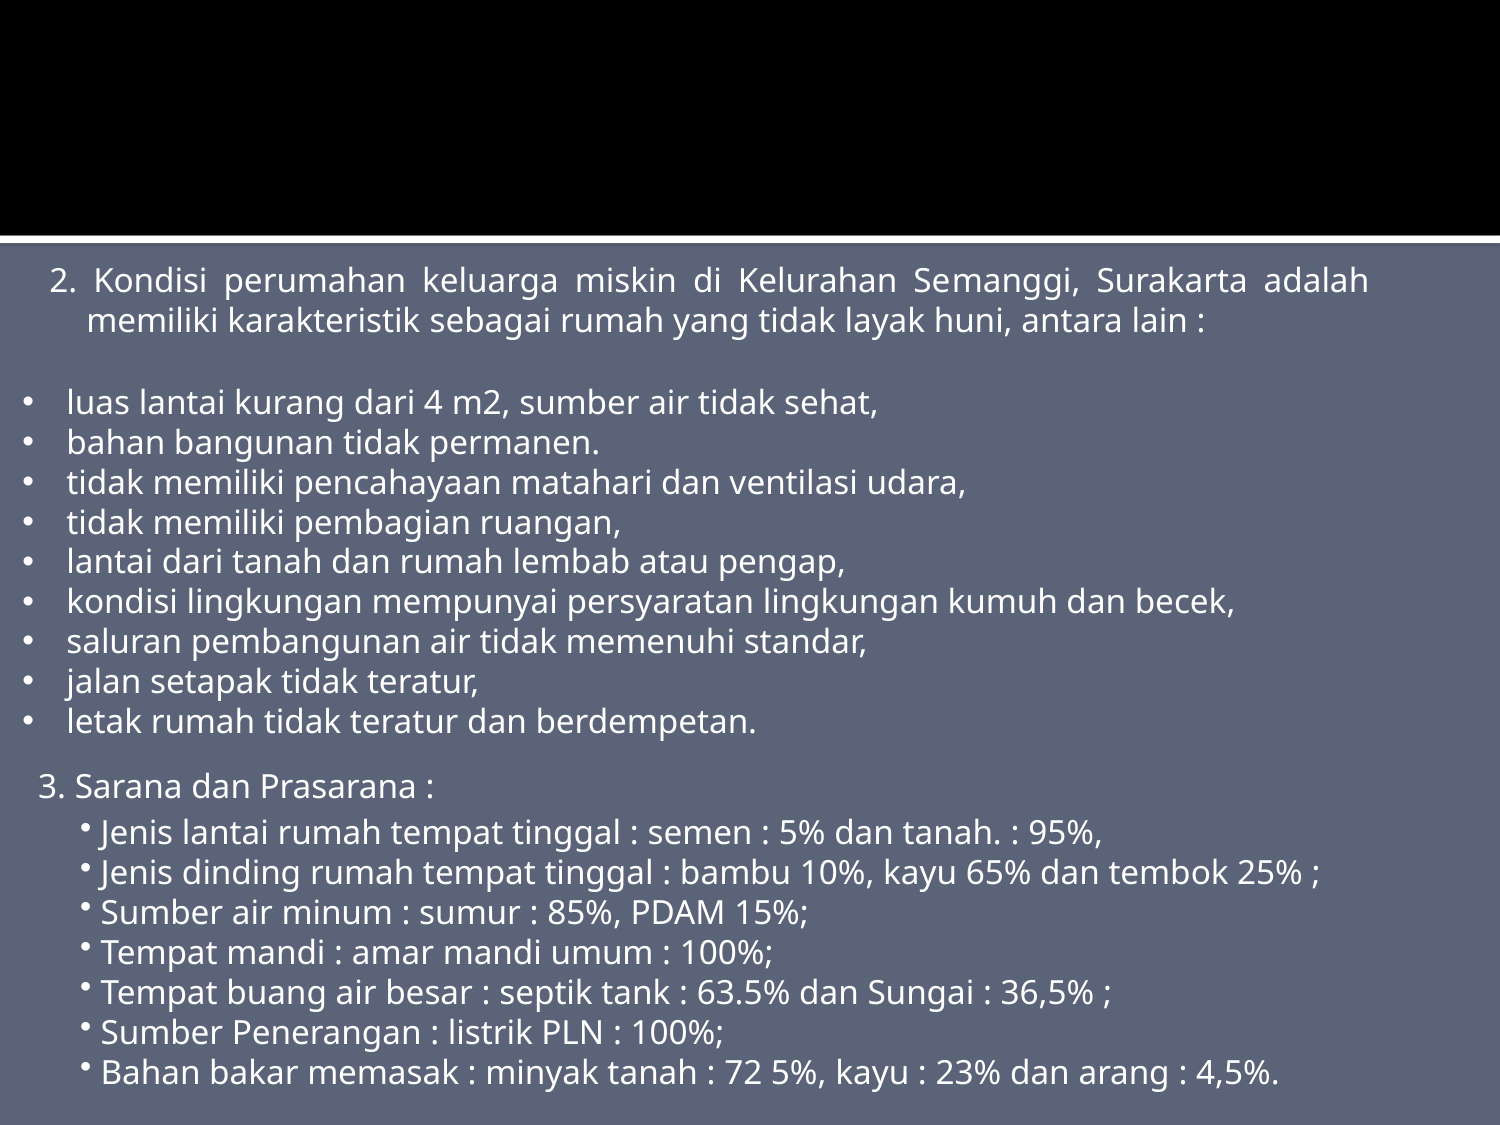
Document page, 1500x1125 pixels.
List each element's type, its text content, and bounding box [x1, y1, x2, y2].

text_box luas lantai kurang dari 4 m2, sumber air tidak sehat, bahan bangunan tidak permanen. tidak memiliki pencahayaan matahari dan ventilasi udara, tidak memiliki pembagian ruangan, lantai dari tanah dan rumah lembab atau pengap, kondisi lingkungan mempunyai persyaratan lingkungan kumuh dan becek, saluran pembangunan air tidak memenuhi standar, jalan setapak tidak teratur, letak rumah tidak teratur dan berdempetan. [0, 373, 1253, 748]
text_box 2. Kondisi perumahan keluarga miskin di Kelurahan Semanggi, Surakarta adalah memiliki karakteristik sebagai rumah yang tidak layak huni, antara lain : [34, 252, 1385, 347]
text_box Jenis lantai rumah tempat tinggal : semen : 5% dan tanah. : 95%, Jenis dinding rumah tempat tinggal : bambu 10%, kayu 65% dan tembok 25% ; Sumber air minum : sumur : 85%, PDAM 15%; Tempat mandi : amar mandi umum : 100%; Tempat buang air besar : septik tank : 63.5% dan Sungai : 36,5% ; Sumber Penerangan : listrik PLN : 100%; Bahan bakar memasak : minyak tanah : 72 5%, kayu : 23% dan arang : 4,5%. [65, 803, 1413, 1099]
text_box 3. Sarana dan Prasarana : [23, 757, 459, 812]
